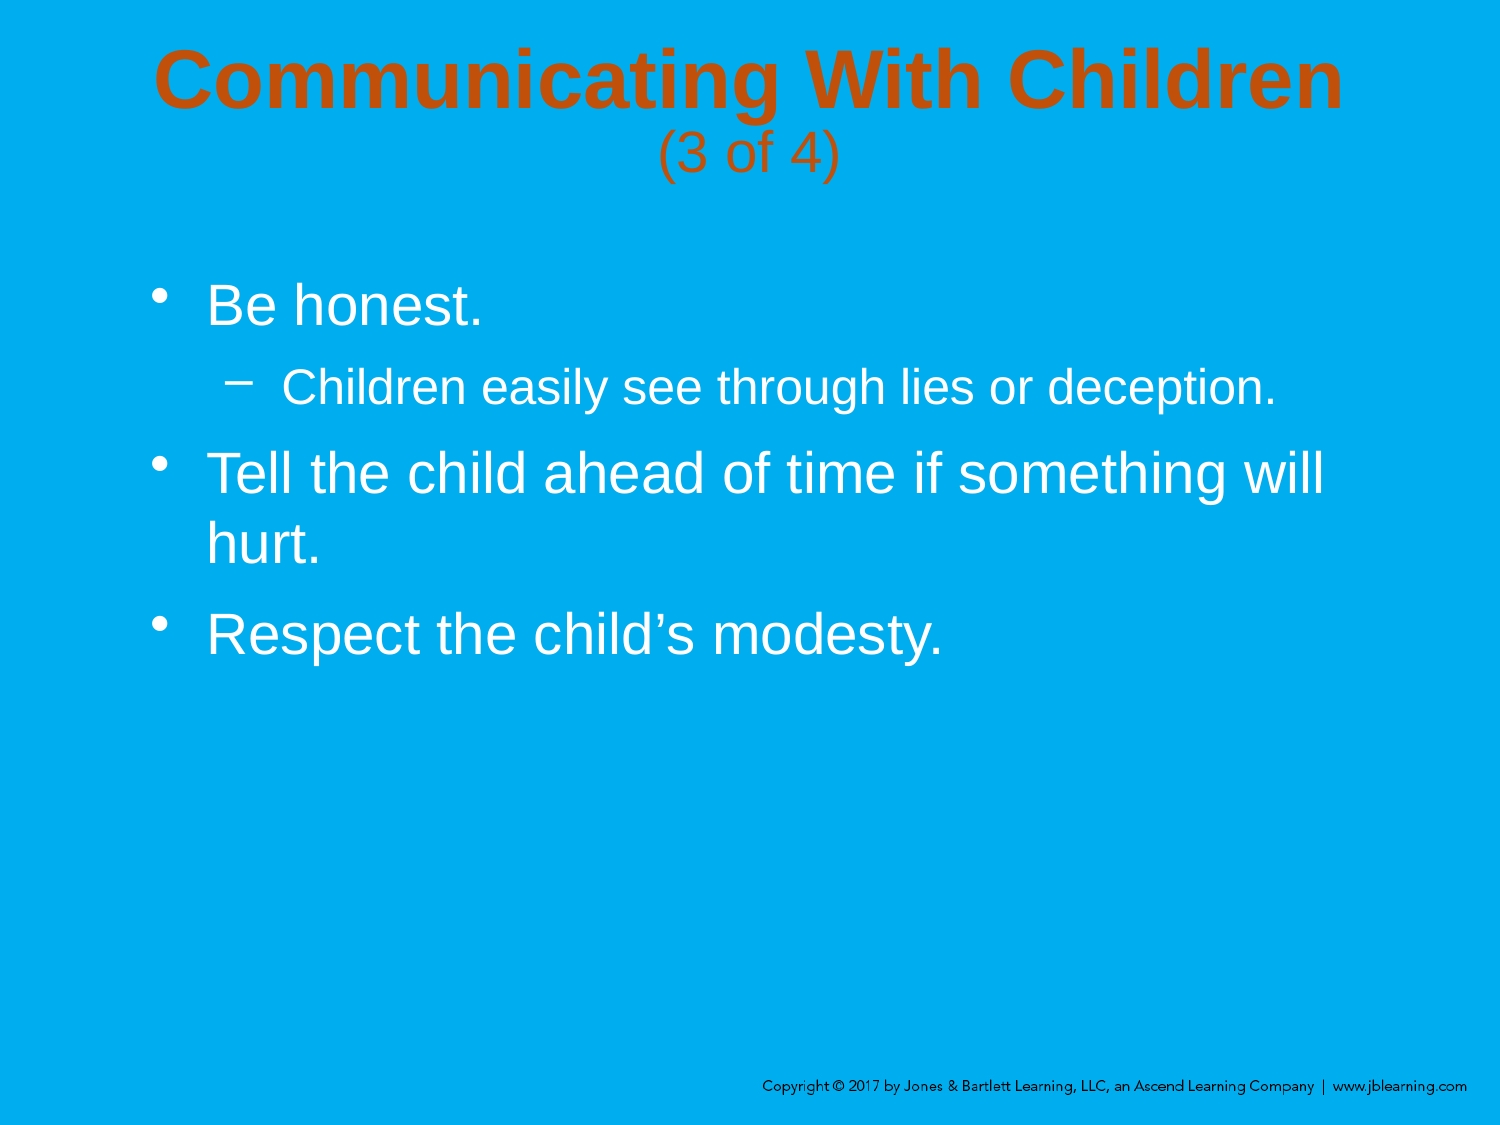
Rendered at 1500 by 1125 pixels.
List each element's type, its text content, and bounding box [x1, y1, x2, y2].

title Communicating With Children (3 of 4) [112, 37, 1388, 188]
list Be honest. Children easily see through lies or deception. Tell the child ahead of time if something will hurt. Respect the child’s modesty. [112, 237, 1388, 1025]
